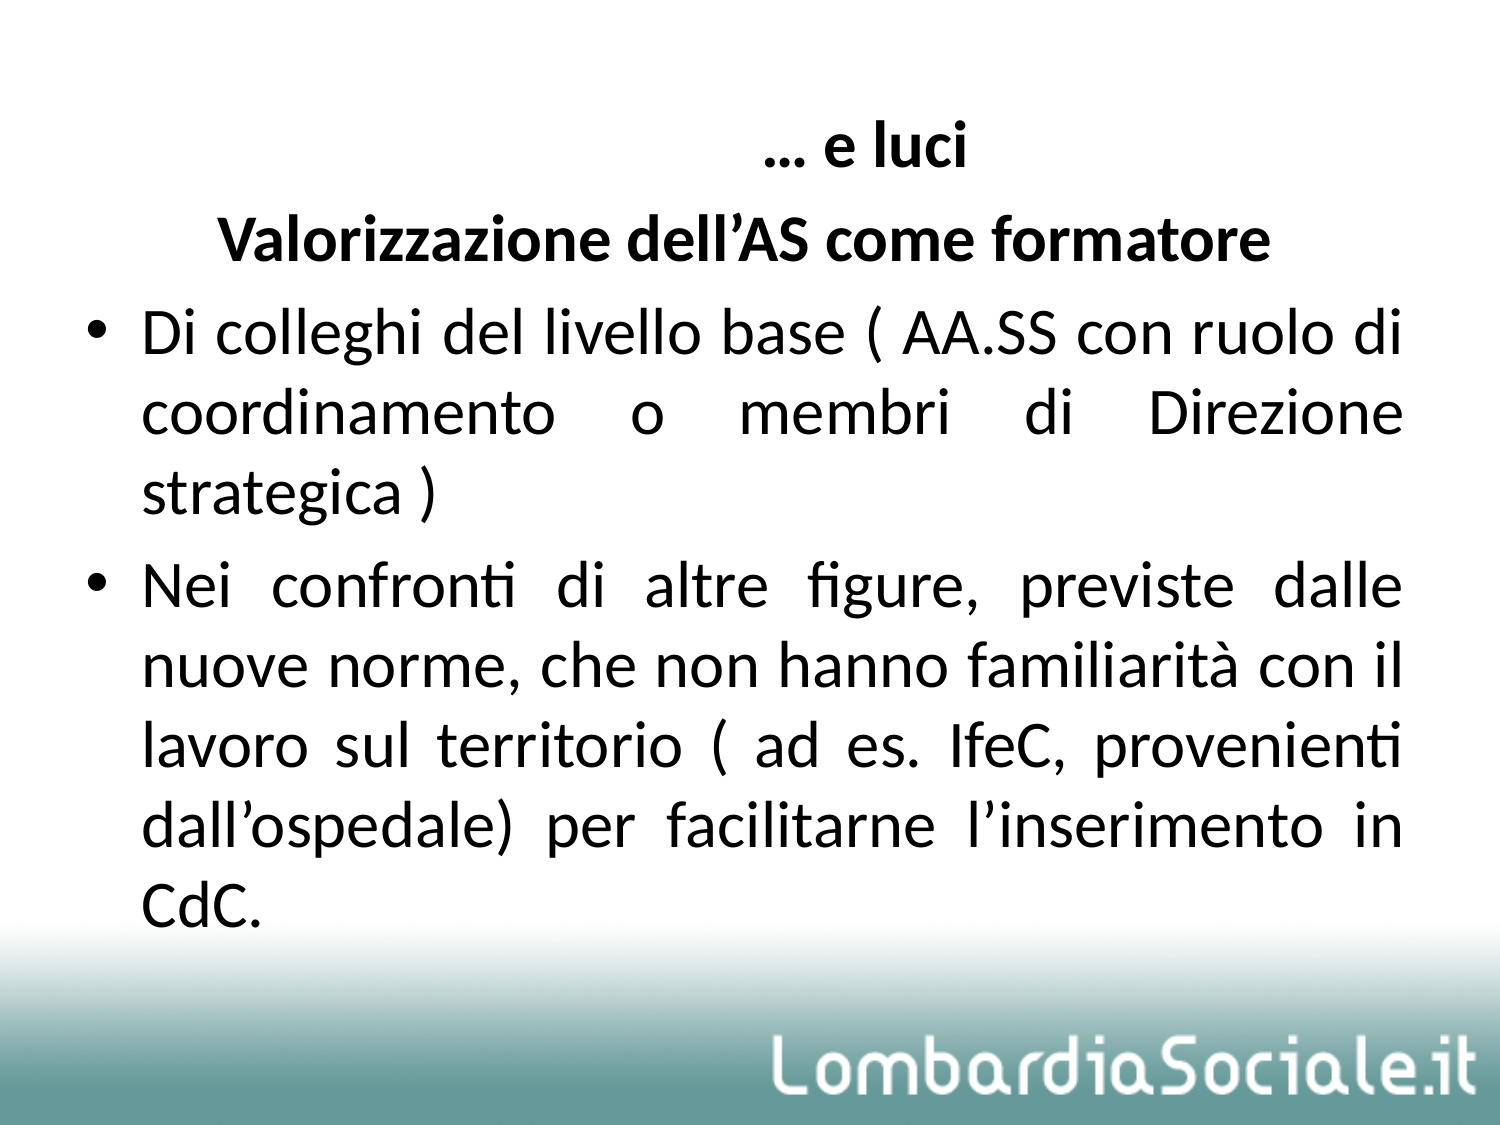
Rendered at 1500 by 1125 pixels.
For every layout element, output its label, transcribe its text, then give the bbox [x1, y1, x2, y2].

picture [0, 0, 1500, 1125]
list … e luci Valorizzazione dell’AS come formatore Di colleghi del livello base ( AA.SS con ruolo di coordinamento o membri di Direzione strategica ) Nei confronti di altre figure, previste dalle nuove norme, che non hanno familiarità con il lavoro sul territorio ( ad es. IfeC, provenienti dall’ospedale) per facilitarne l’inserimento in CdC. [70, 93, 1421, 1020]
